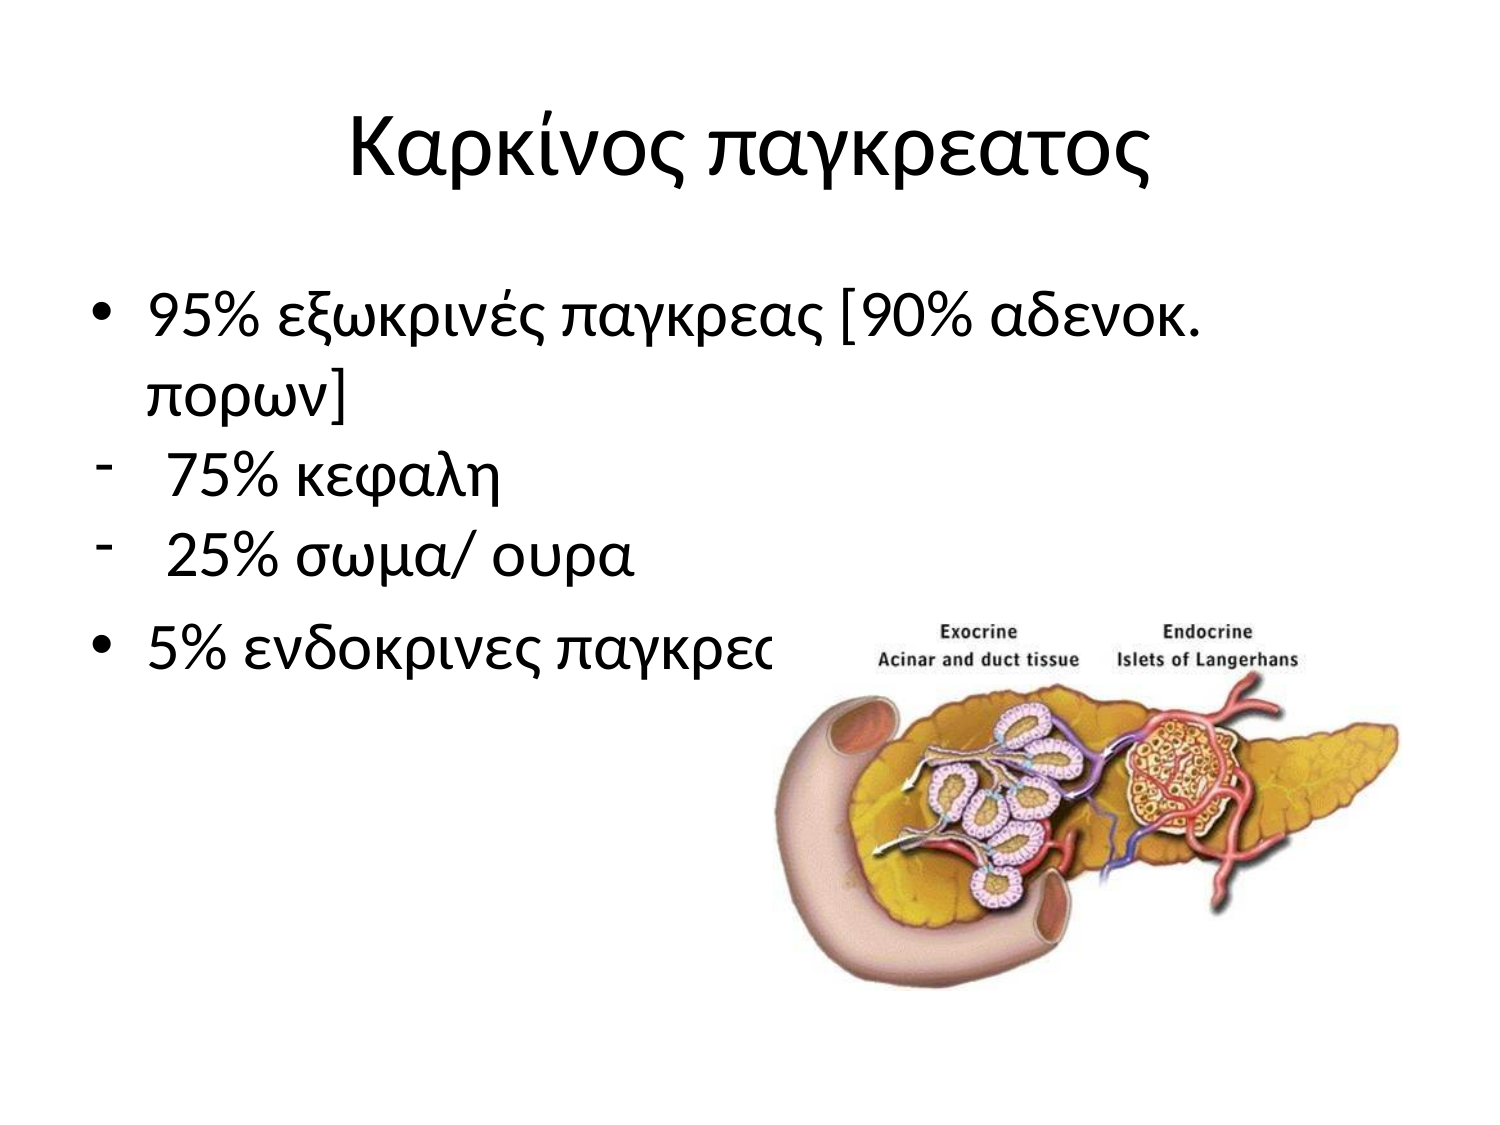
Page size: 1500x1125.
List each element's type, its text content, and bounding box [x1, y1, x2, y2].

picture [772, 623, 1402, 991]
list 95% εξωκρινές παγκρεας [90% αδενοκ. πορων] 75% κεφαλη 25% σωμα/ ουρα 5% ενδοκρινες παγκρεας [75, 262, 1425, 1005]
title Καρκίνος παγκρεατος [75, 45, 1425, 233]
